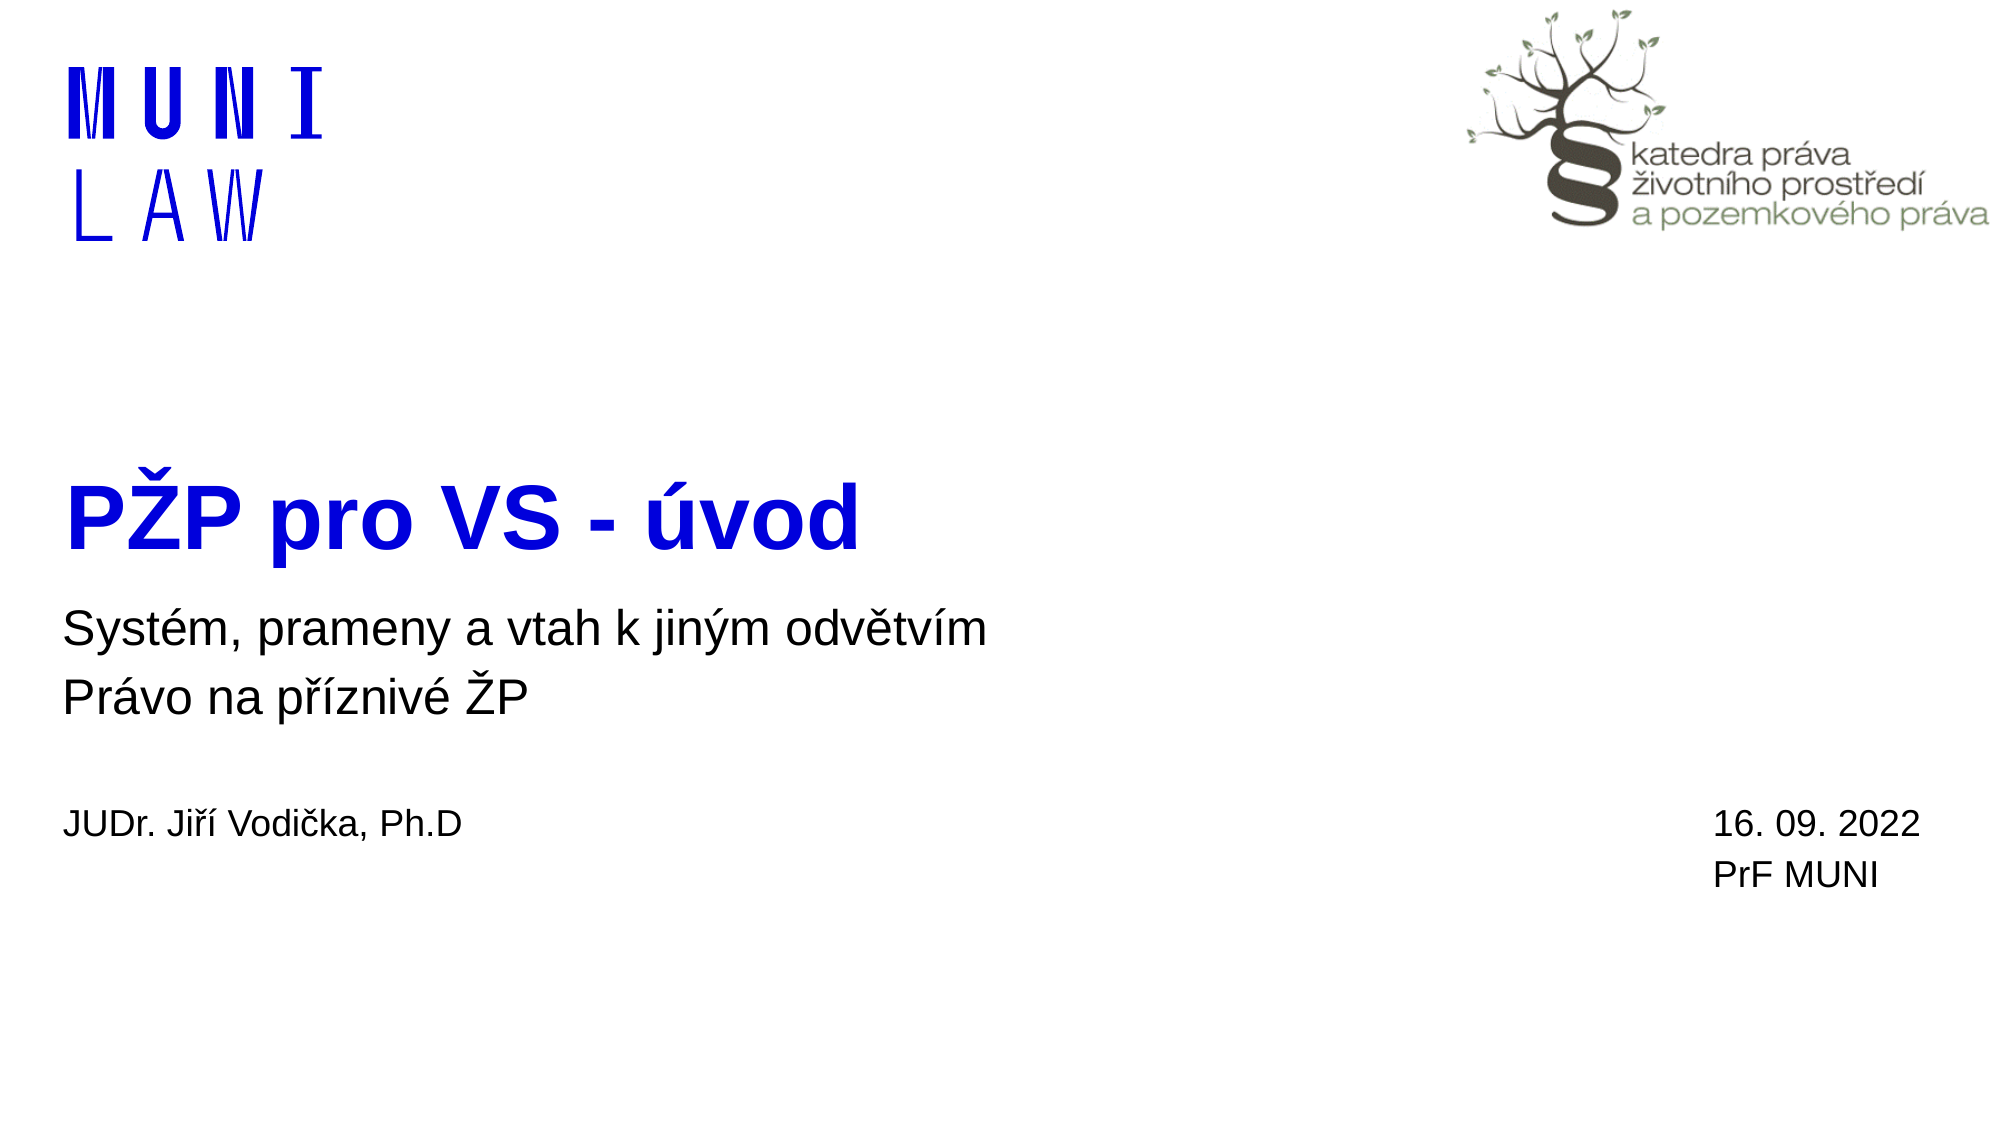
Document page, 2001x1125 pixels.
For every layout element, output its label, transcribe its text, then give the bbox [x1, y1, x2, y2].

picture [1454, 0, 2000, 240]
title PŽP pro VS - úvod [65, 475, 1930, 599]
subtitle Systém, prameny a vtah k jiným odvětvím Právo na příznivé ŽP JUDr. Jiří Vodička, Ph.D 16. 09. 2022 PrF MUNI [62, 587, 1927, 1015]
